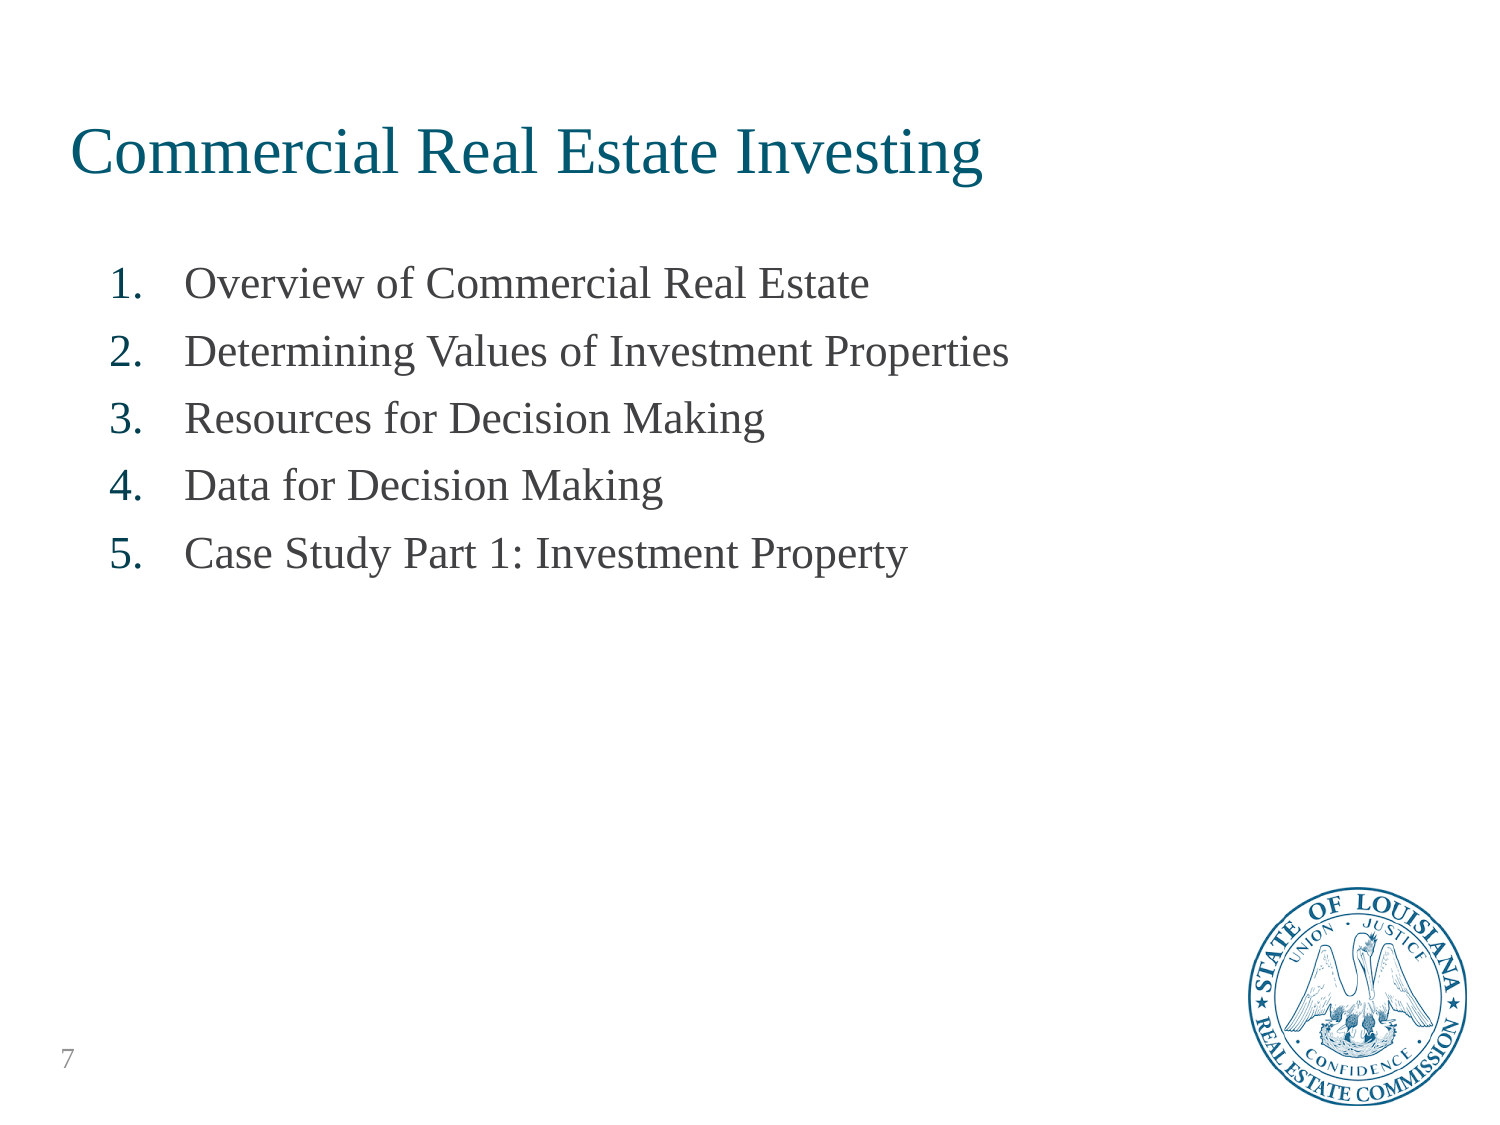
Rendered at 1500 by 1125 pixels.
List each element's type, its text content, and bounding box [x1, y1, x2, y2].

picture [1248, 1011, 1339, 1106]
list Overview of Commercial Real Estate Determining Values of Investment Properties Resources for Decision Making Data for Decision Making Case Study Part 1: Investment Property [38, 245, 1332, 960]
picture [1372, 887, 1467, 978]
picture [1377, 1016, 1467, 1106]
picture [1251, 890, 1467, 1106]
picture [1248, 960, 1253, 983]
title Commercial Real Estate Investing [55, 109, 1500, 228]
slide_number 7 [45, 1026, 383, 1087]
